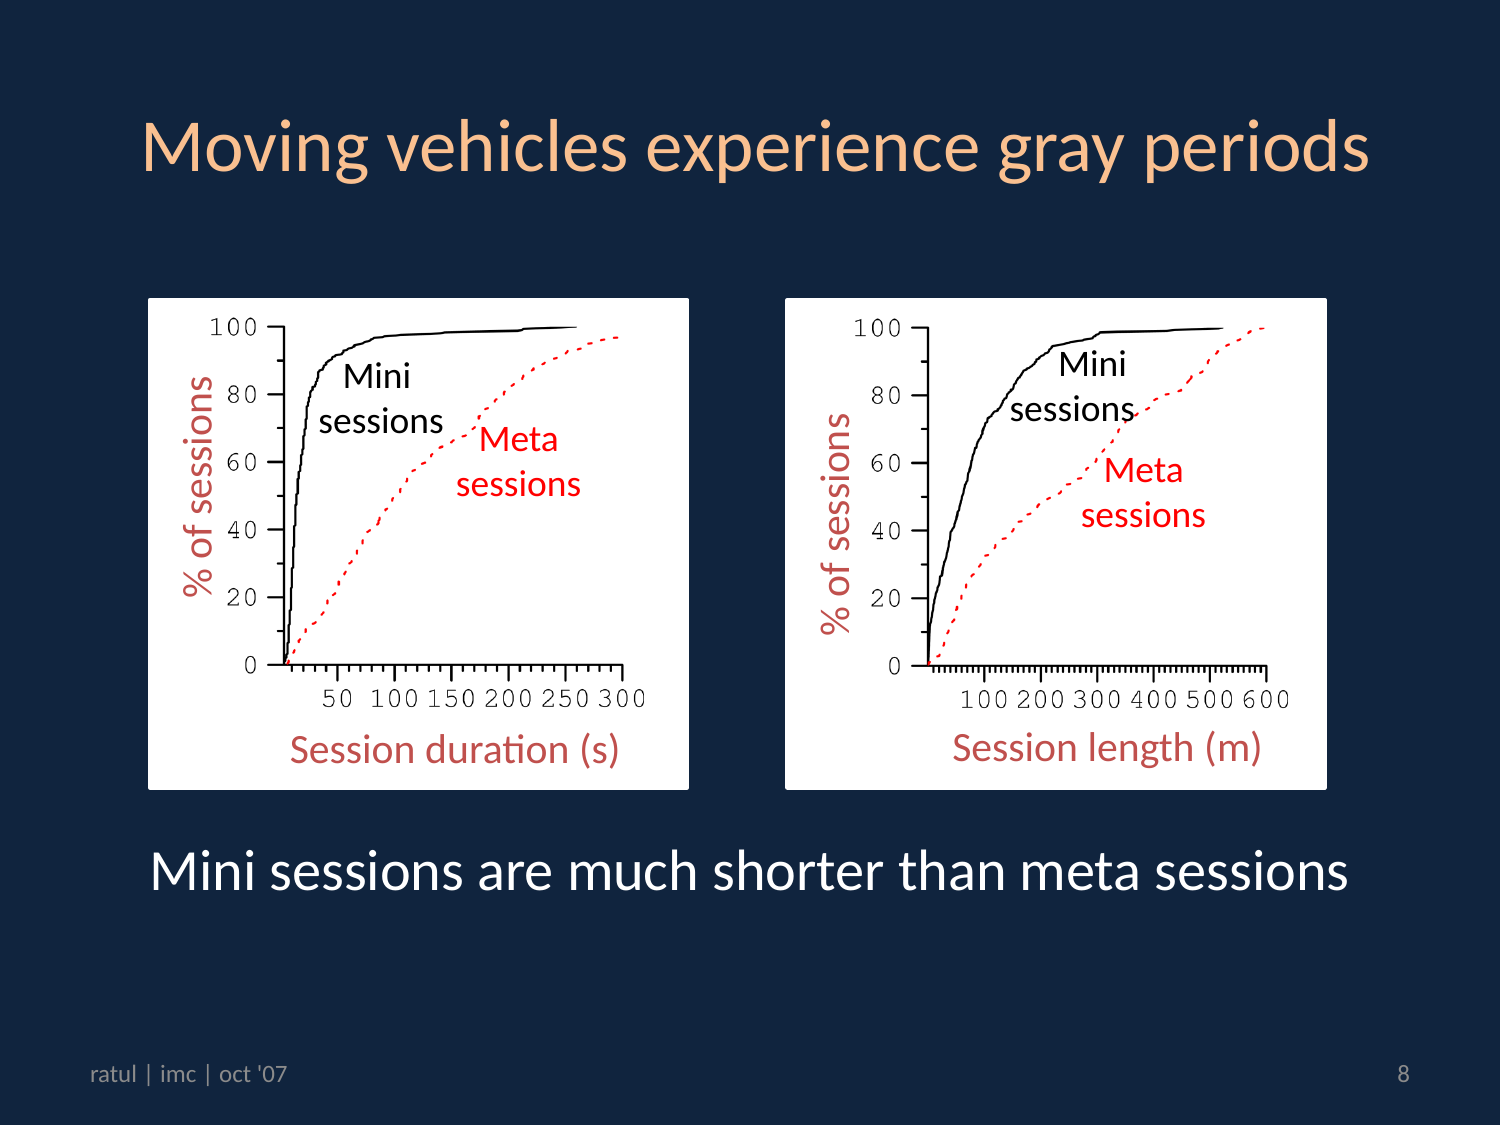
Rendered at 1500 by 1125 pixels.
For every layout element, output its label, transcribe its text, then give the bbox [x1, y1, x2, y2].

slide_number 8 [1074, 1042, 1425, 1103]
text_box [149, 299, 1326, 788]
list Mini sessions are much shorter than meta sessions [75, 825, 1425, 925]
slide_number ratul | imc | oct '07 [75, 1042, 425, 1103]
title Moving vehicles experience gray periods [37, 70, 1475, 213]
